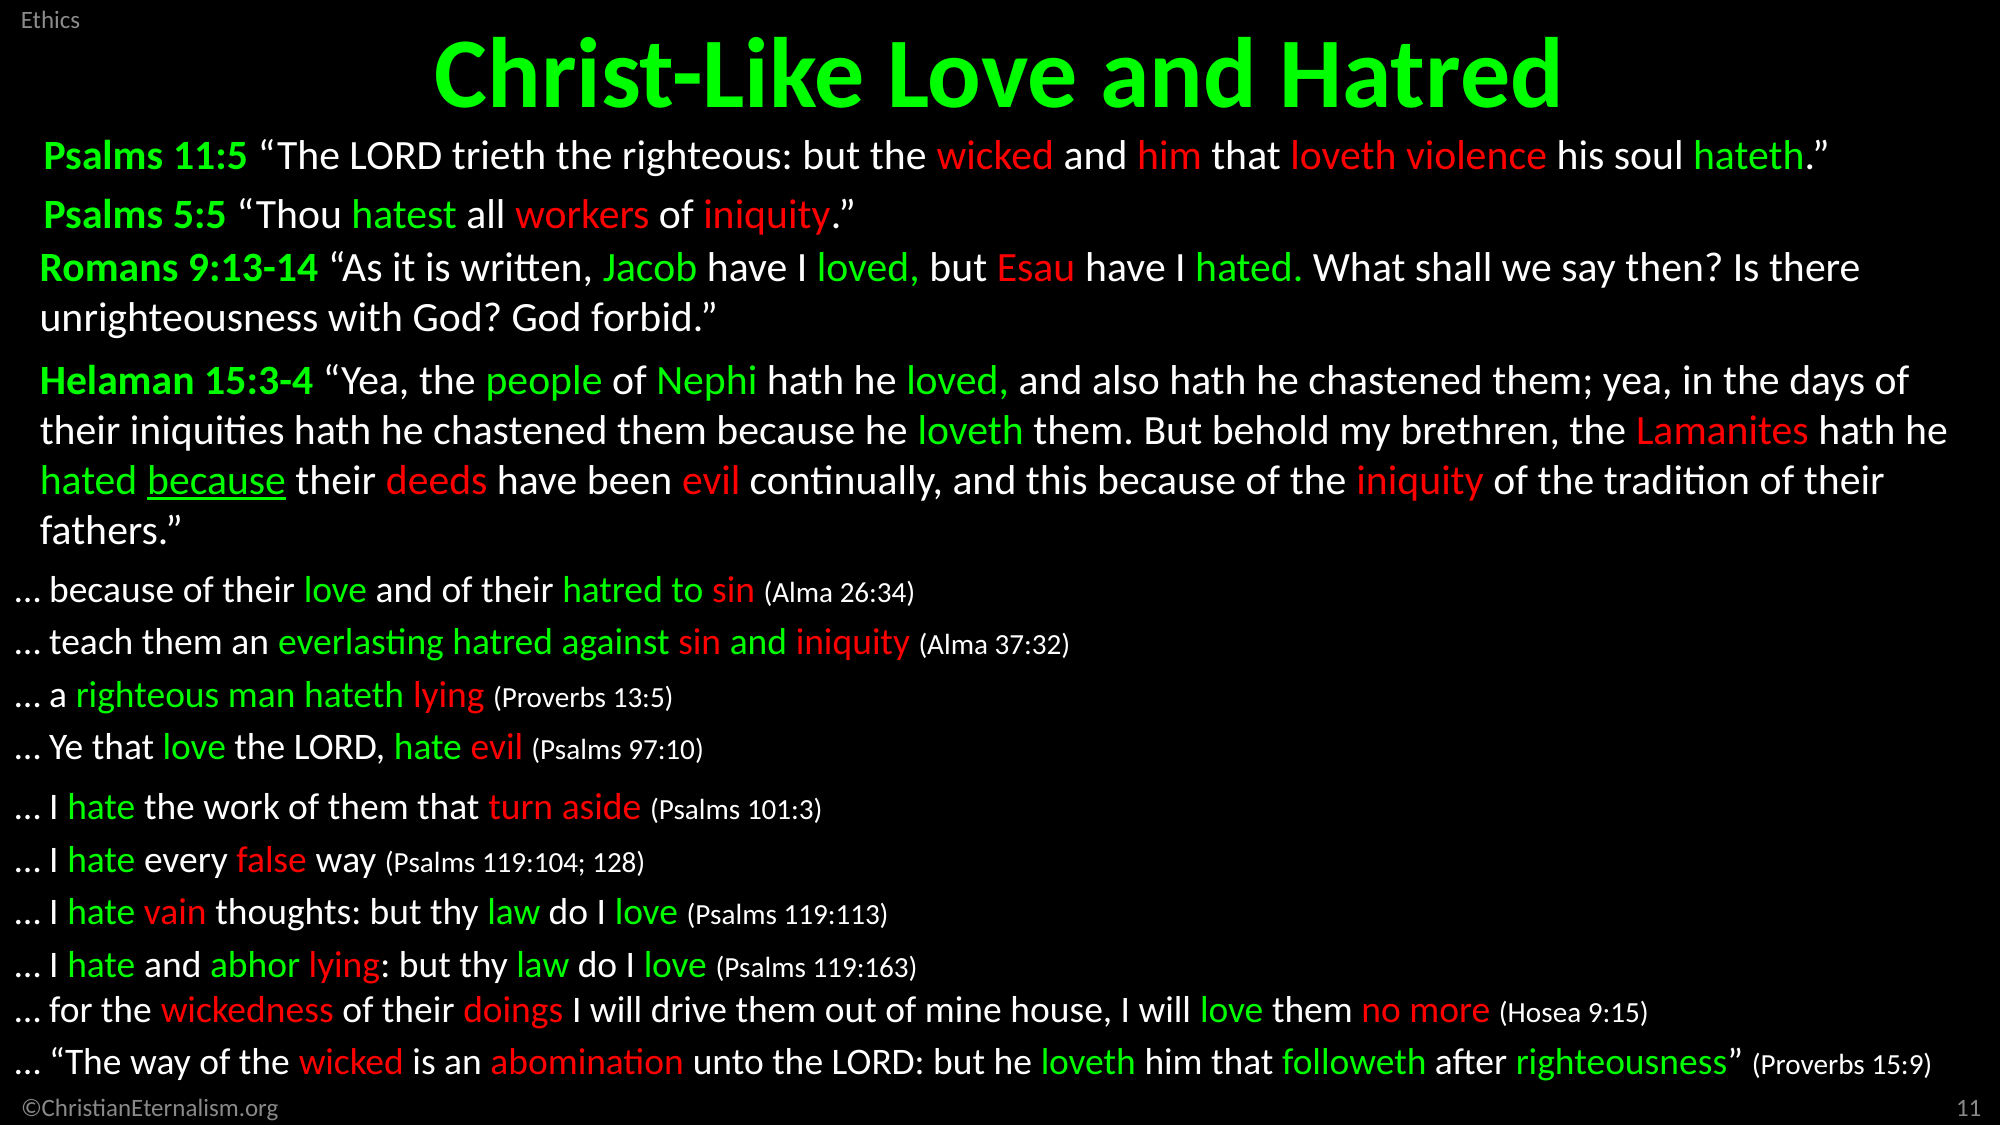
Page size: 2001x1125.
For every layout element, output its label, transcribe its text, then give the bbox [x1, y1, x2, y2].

text_box … because of their love and of their hatred to sin (Alma 26:34) … teach them an everlasting hatred against sin and iniquity (Alma 37:32) … a righteous man hateth lying (Proverbs 13:5) … Ye that love the LORD, hate evil (Psalms 97:10) … I hate the work of them that turn aside (Psalms 101:3) … I hate every false way (Psalms 119:104; 128) … I hate vain thoughts: but thy law do I love (Psalms 119:113) … I hate and abhor lying: but thy law do I love (Psalms 119:163) … for the wickedness of their doings I will drive them out of mine house, I will love them no more (Hosea 9:15) … “The way of the wicked is an abomination unto the LORD: but he loveth him that followeth after righteousness” (Proverbs 15:9) [0, 549, 2000, 1090]
text_box Psalms 11:5 “The LORD trieth the righteous: but the wicked and him that loveth violence his soul hateth.” [28, 135, 1975, 186]
slide_number 11 [1937, 1090, 2000, 1125]
footer ©ChristianEternalism.org [0, 1090, 300, 1125]
text_box Romans 9:13-14 “As it is written, Jacob have I loved, but Esau have I hated. What shall we say then? Is there unrighteousness with God? God forbid.” [24, 232, 1971, 345]
text_box Christ-Like Love and Hatred [0, 0, 2000, 135]
text_box Helaman 15:3-4 “Yea, the people of Nephi hath he loved, and also hath he chastened them; yea, in the days of their iniquities hath he chastened them because he loveth them. But behold my brethren, the Lamanites hath he hated because their deeds have been evil continually, and this because of the iniquity of the tradition of their fathers.” [24, 345, 2000, 549]
text_box Psalms 5:5 “Thou hatest all workers of iniquity.” [28, 179, 1963, 232]
